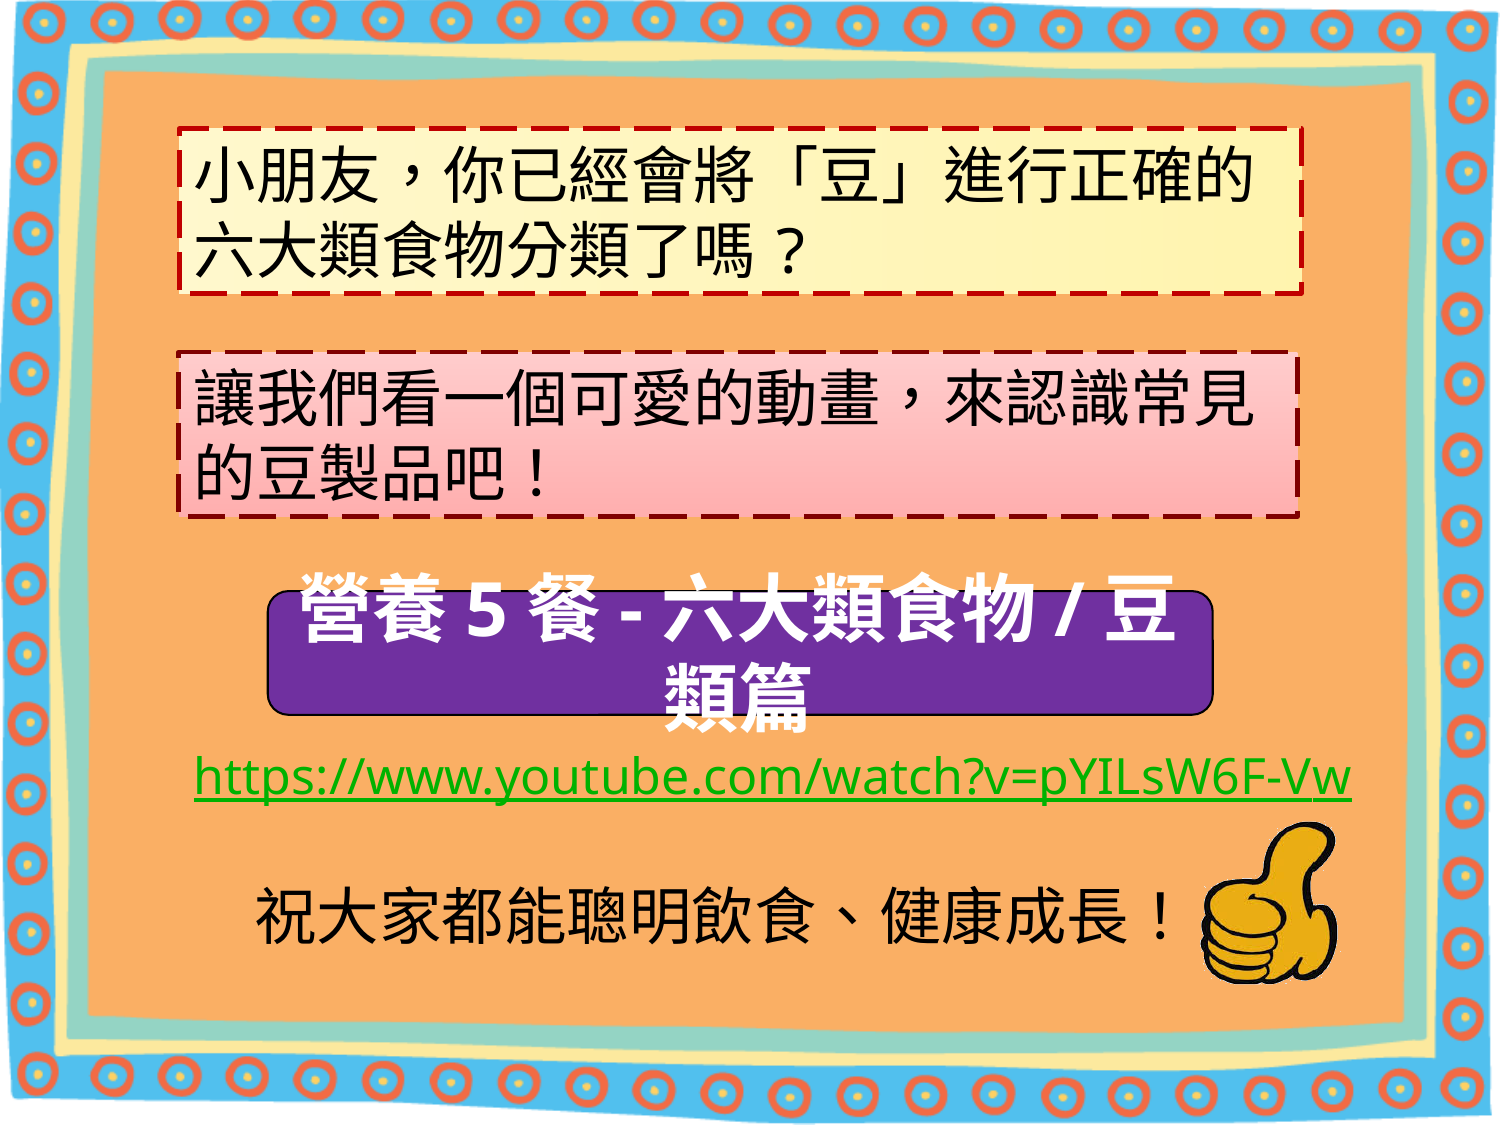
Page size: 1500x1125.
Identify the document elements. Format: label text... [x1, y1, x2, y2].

text_box 讓我們看一個可愛的動畫，來認識常見的豆製品吧！ [178, 352, 1298, 517]
text_box https://www.youtube.com/watch?v=pYILsW6F-Vw [179, 736, 1389, 820]
text_box 祝大家都能聰明飲食、健康成長！ [239, 869, 1158, 960]
title 營養5餐-六大類食物/豆類篇 [251, 589, 1225, 714]
text_box 小朋友，你已經會將「豆」進行正確的 六大類食物分類了嗎? [179, 128, 1302, 294]
picture [0, 0, 1500, 1125]
